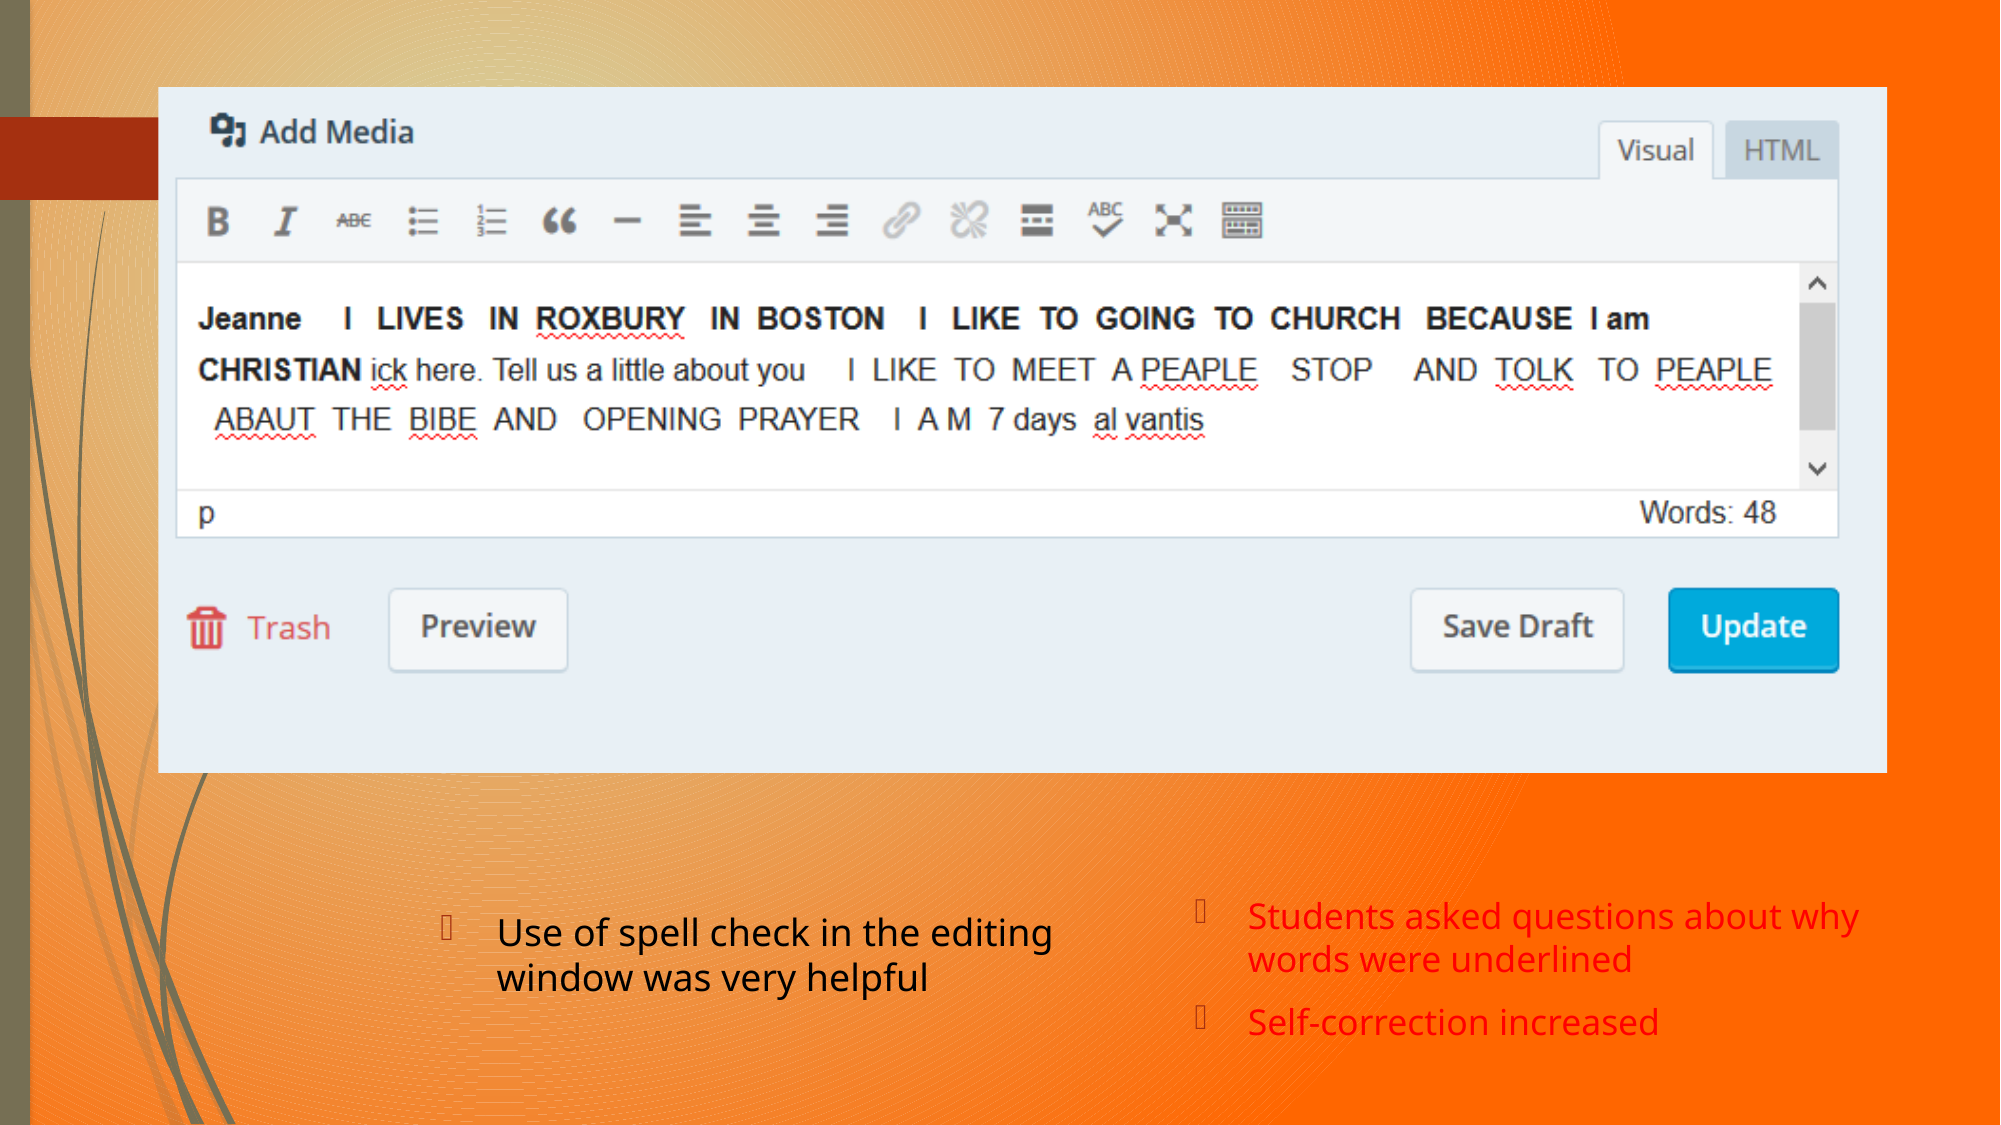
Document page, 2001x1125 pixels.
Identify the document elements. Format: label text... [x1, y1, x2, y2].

list Use of spell check in the editing window was very helpful [425, 901, 1133, 1067]
list Students asked questions about why words were underlined Self-correction increased [1179, 886, 1888, 1051]
picture [157, 86, 1888, 773]
